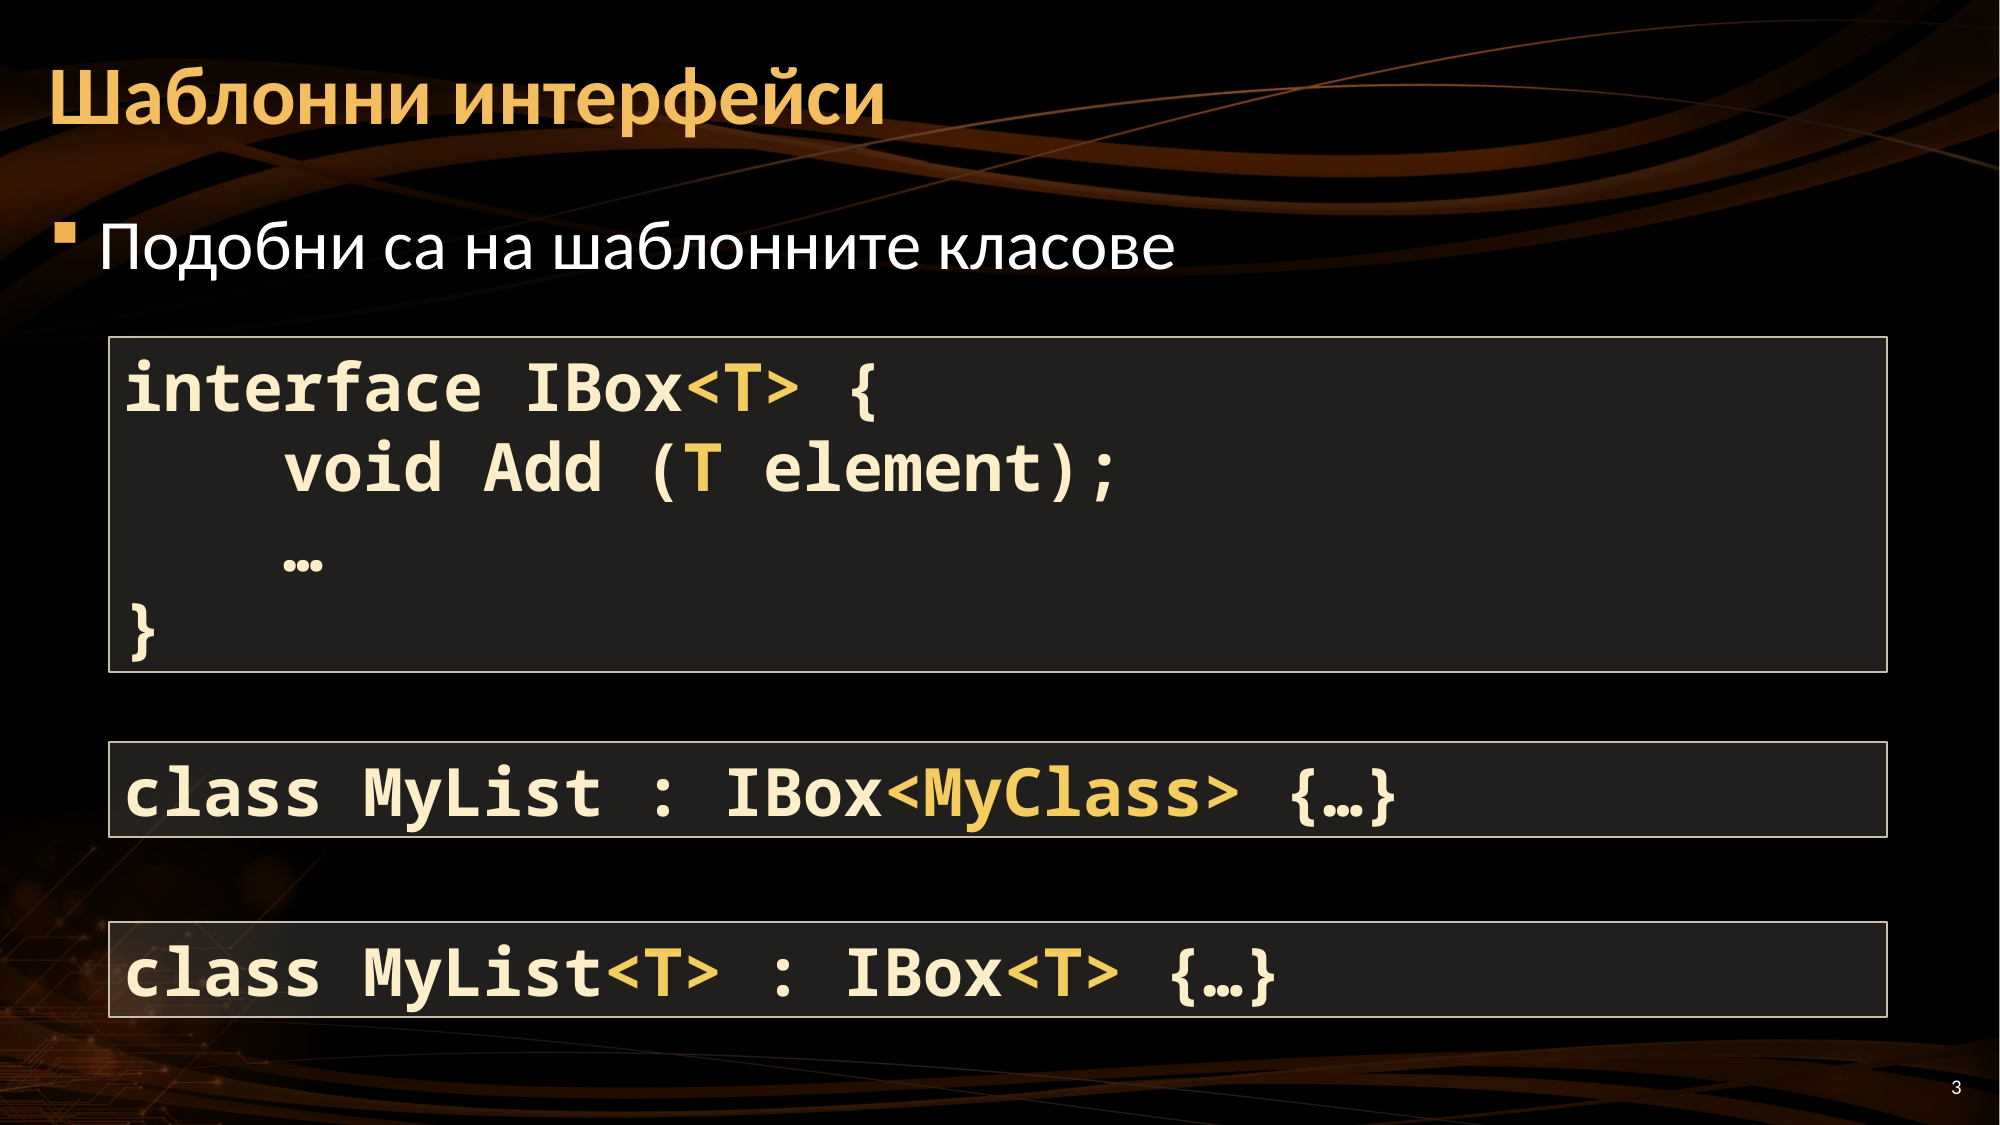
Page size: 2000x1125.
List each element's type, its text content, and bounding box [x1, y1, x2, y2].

title Шаблонни интерфейси [30, 6, 1968, 189]
text_box class MyList : IBox<MyClass> {…} [108, 742, 1888, 838]
list Подобни са на шаблонните класове [31, 189, 1968, 1103]
text_box interface IBox<T> { void Add (T element); … } [108, 337, 1888, 672]
slide_number 3 [1897, 1070, 1968, 1103]
text_box class MyList<T> : IBox<T> {…} [108, 922, 1888, 1018]
picture [0, 0, 2000, 1125]
